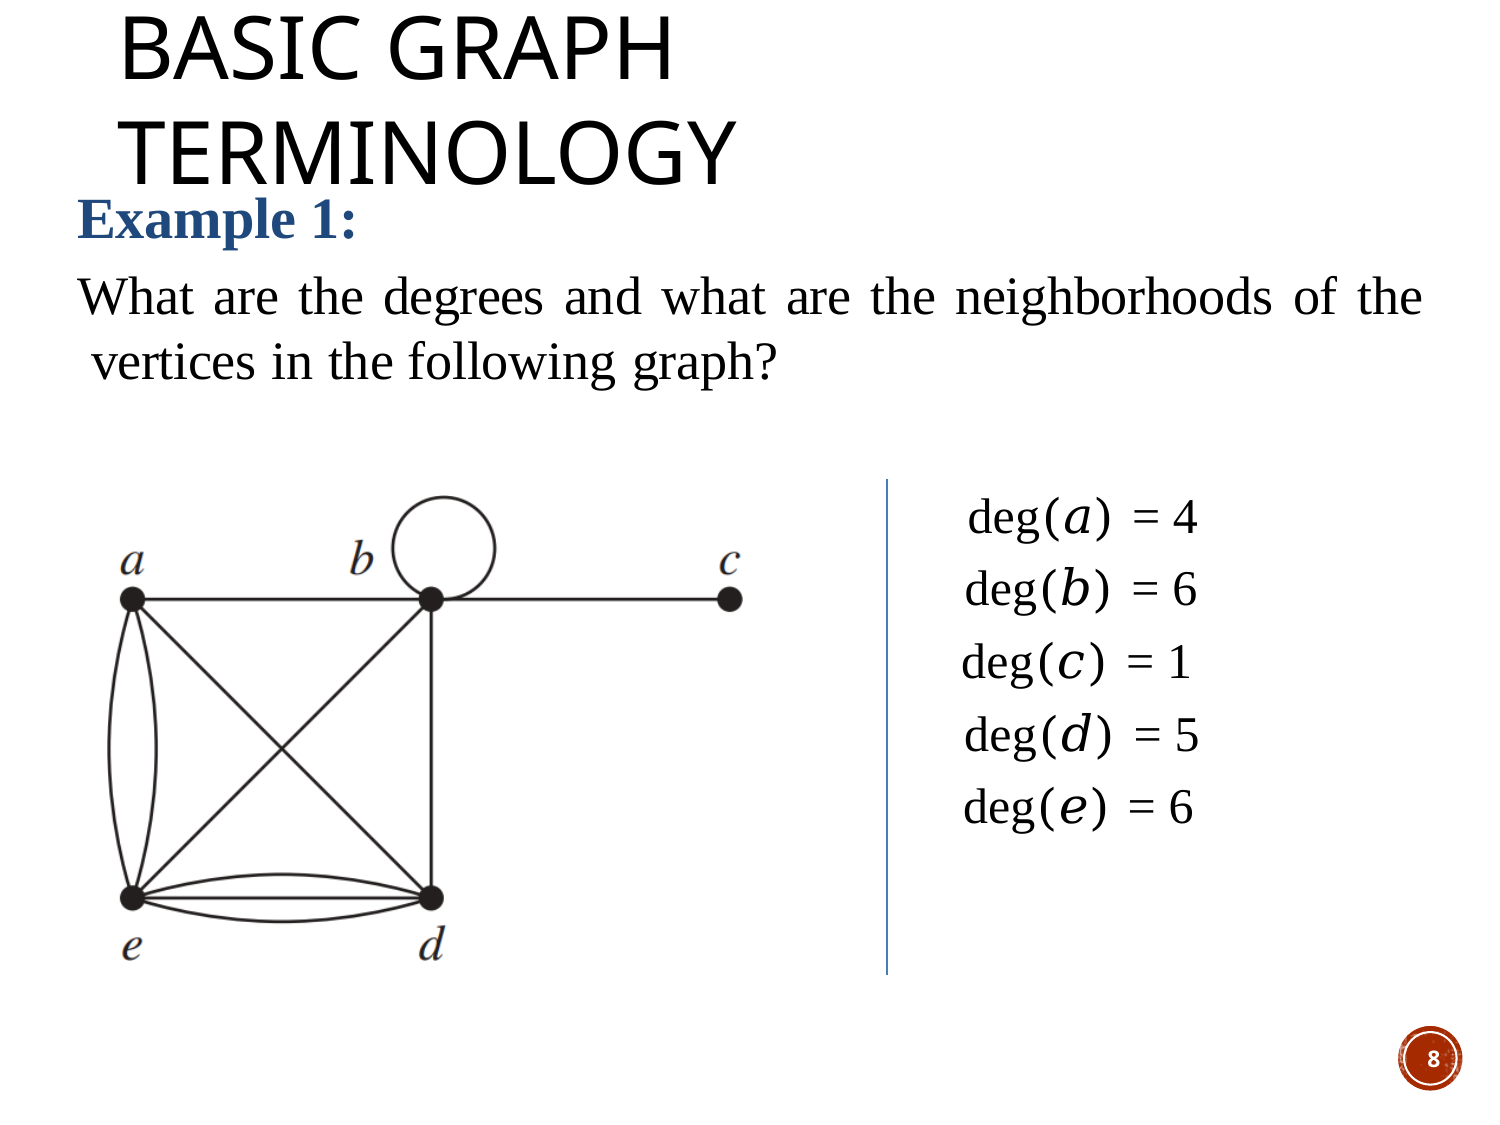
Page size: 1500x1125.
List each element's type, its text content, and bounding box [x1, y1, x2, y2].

title Basic Graph Terminology [114, 0, 1307, 167]
picture [107, 495, 743, 961]
text_box Example 1: What are the degrees and what are the neighborhoods of the vertices in the following graph? deg(𝑎) = 4 deg(𝑏) = 6 deg(𝑐) = 1 deg(𝑑) = 5 deg(𝑒) = 6 [75, 167, 1425, 834]
slide_number 8 [1391, 732, 1471, 1125]
